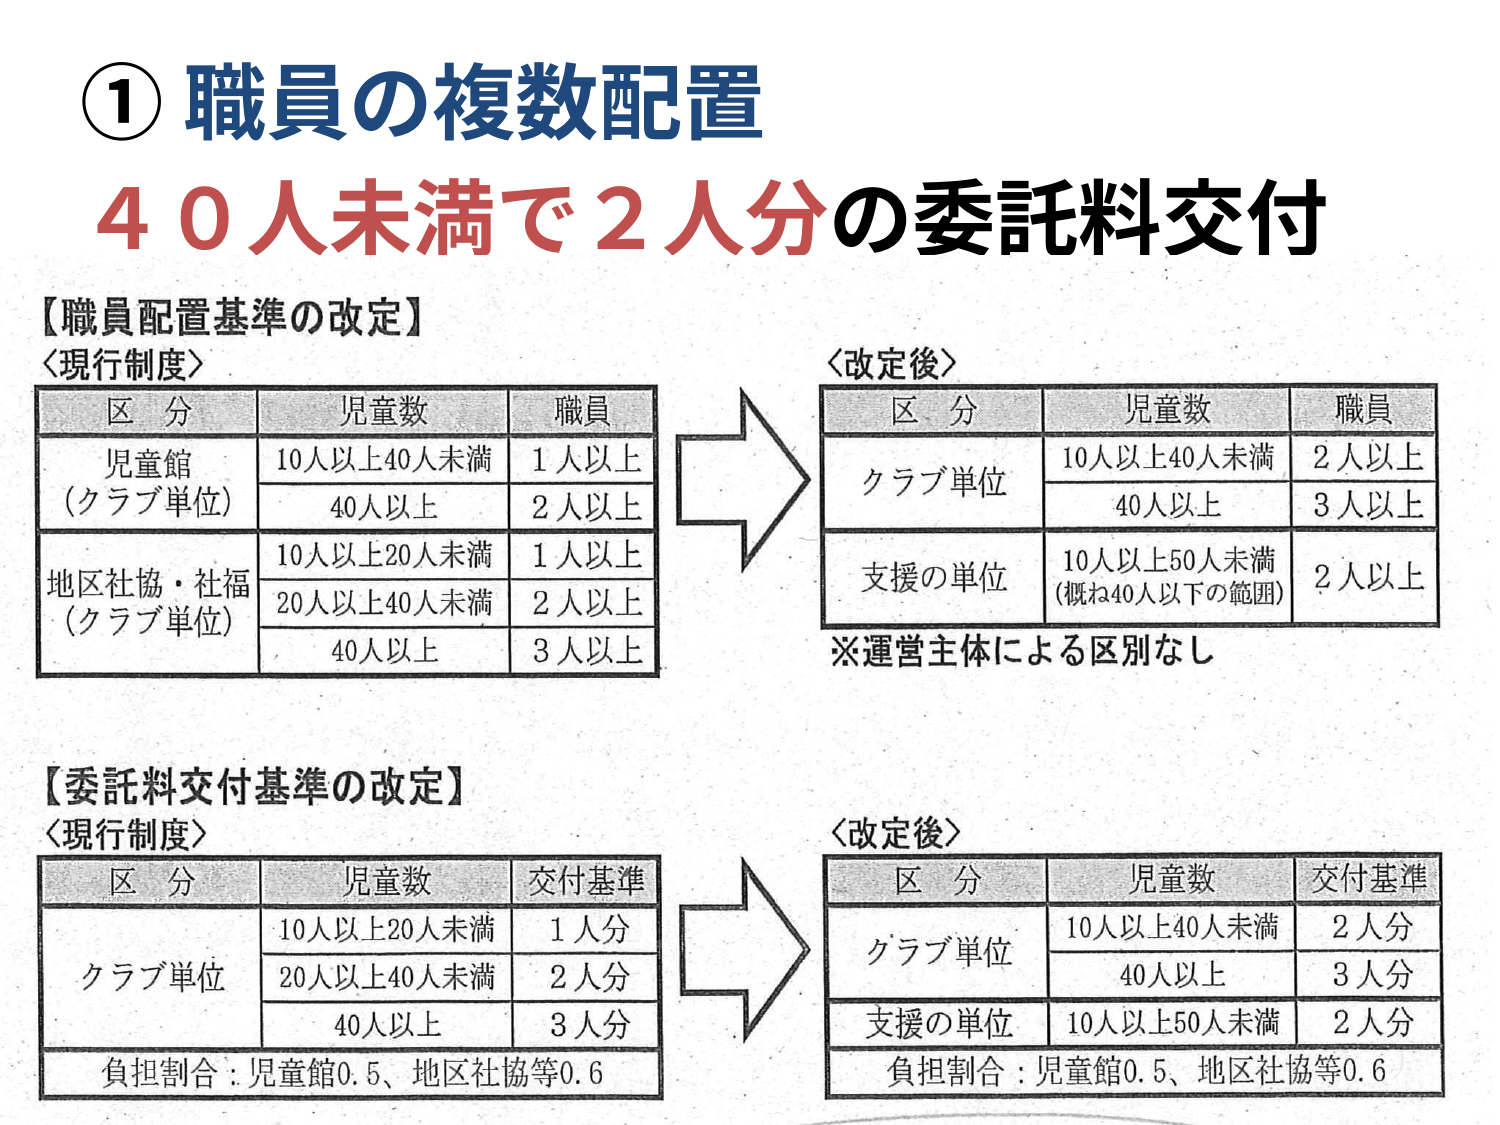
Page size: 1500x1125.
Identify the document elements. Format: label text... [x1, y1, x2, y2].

list ①職員の複数配置 ４０人未満で２人分の委託料交付 [64, 42, 1425, 252]
picture [0, 255, 1493, 1125]
